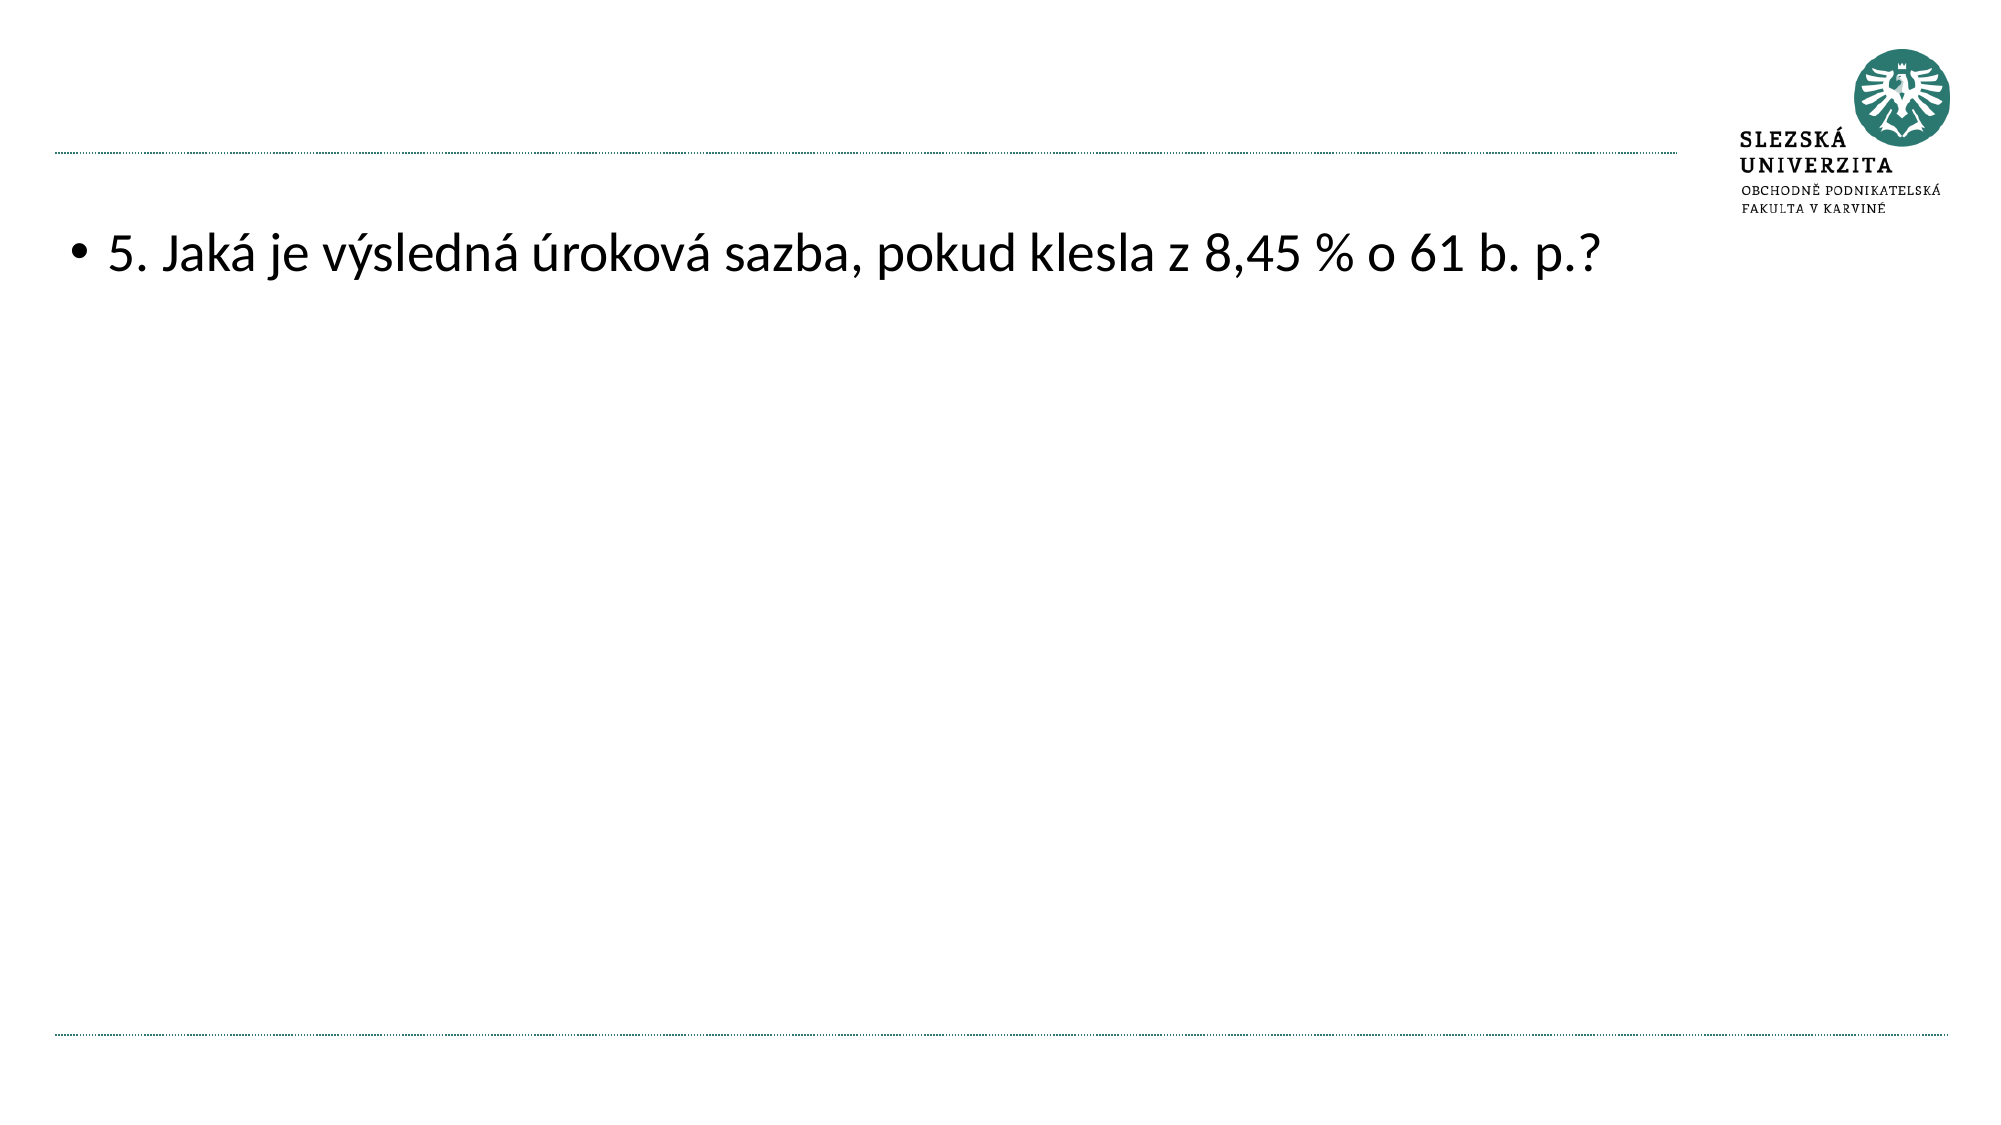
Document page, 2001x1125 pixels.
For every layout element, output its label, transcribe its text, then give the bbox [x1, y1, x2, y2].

list 5. Jaká je výsledná úroková sazba, pokud klesla z 8,45 % o 61 b. p.? [55, 216, 1961, 1020]
picture [1740, 49, 1950, 213]
